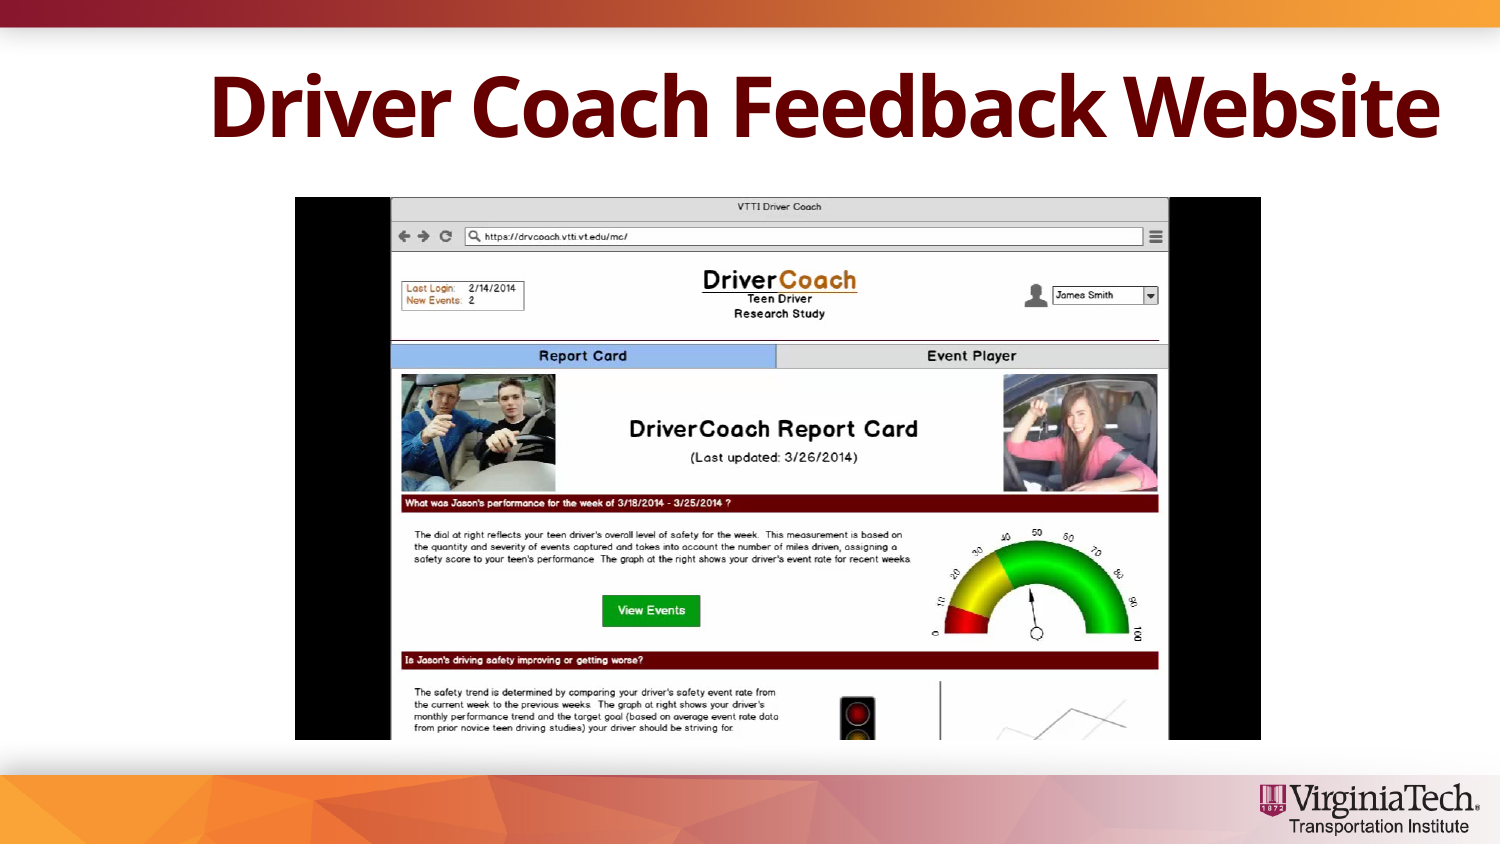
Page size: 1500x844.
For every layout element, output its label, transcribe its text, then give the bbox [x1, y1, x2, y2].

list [294, 196, 1262, 741]
picture [0, 0, 1500, 844]
title Driver Coach Feedback Website [174, 33, 1475, 175]
